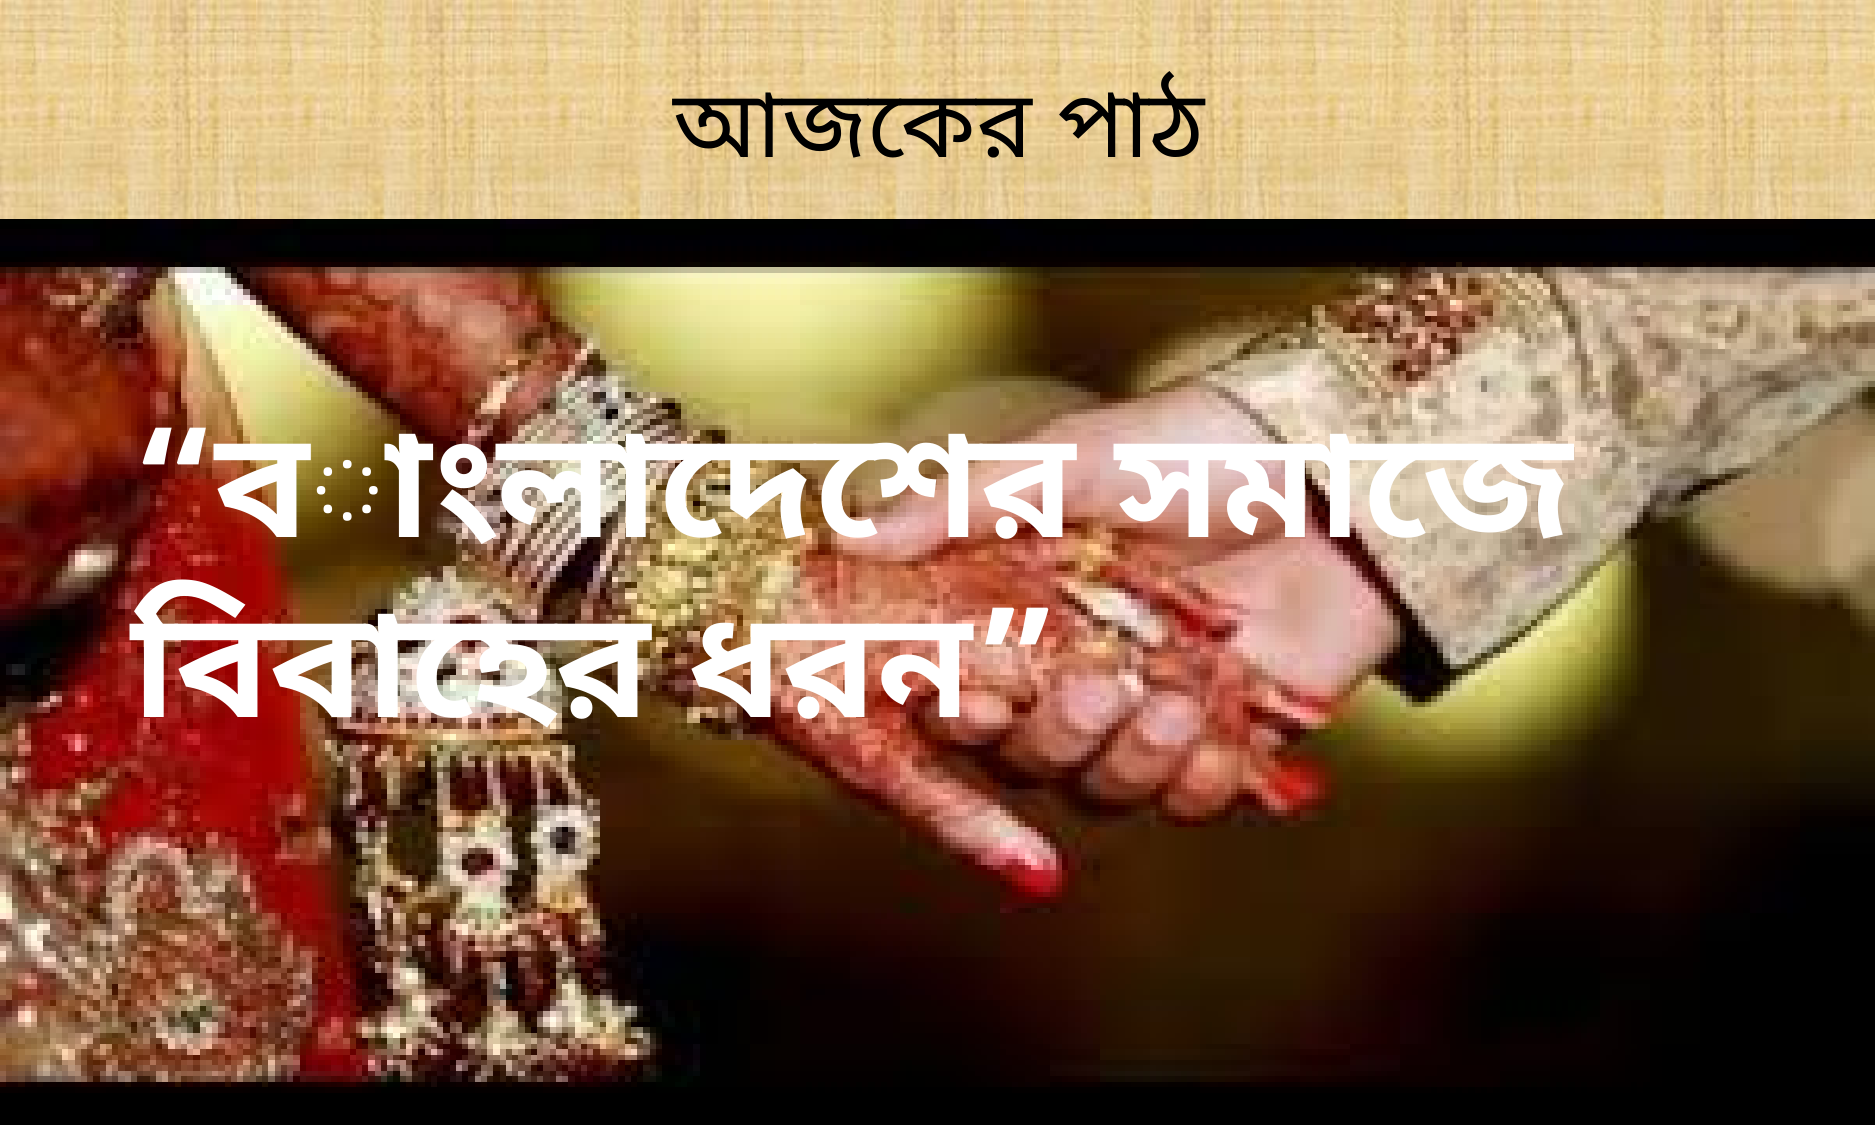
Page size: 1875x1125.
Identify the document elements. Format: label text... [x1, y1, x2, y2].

title আজকের পাঠ [658, 35, 1307, 219]
picture [0, 0, 1875, 1125]
